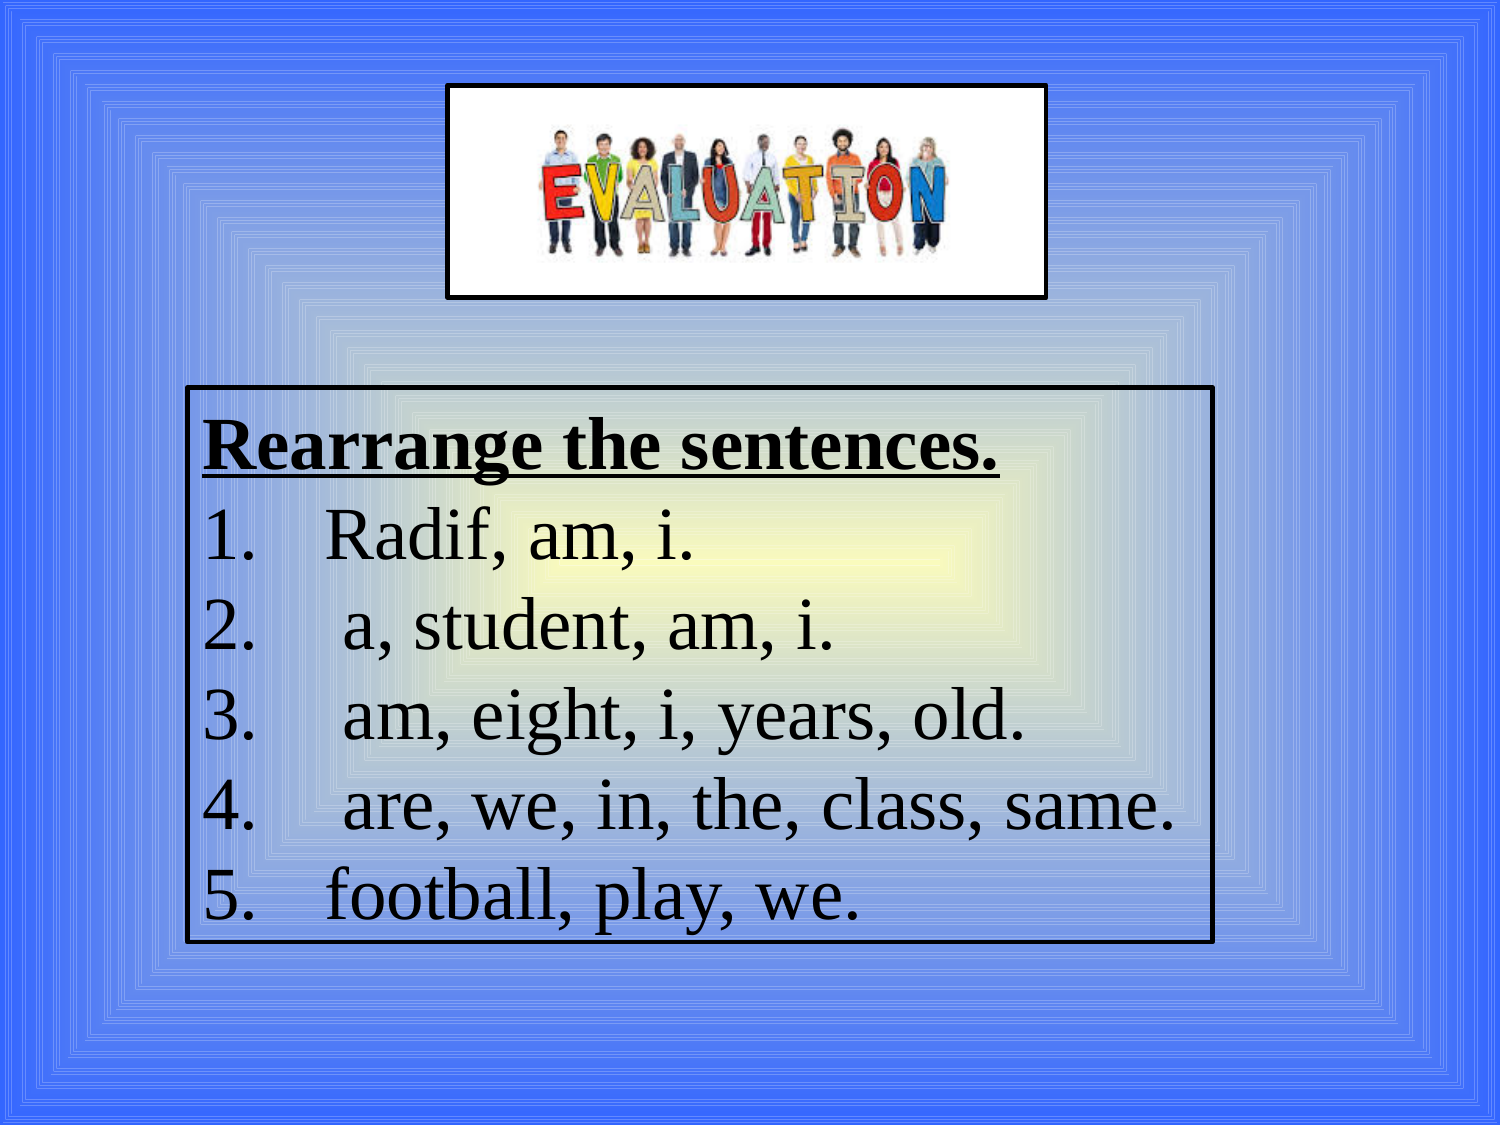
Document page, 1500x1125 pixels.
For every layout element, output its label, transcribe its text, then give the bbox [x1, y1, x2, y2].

picture [449, 87, 1044, 296]
text_box Rearrange the sentences. Radif, am, i. a, student, am, i. am, eight, i, years, old. are, we, in, the, class, same. football, play, we. [187, 387, 1213, 943]
